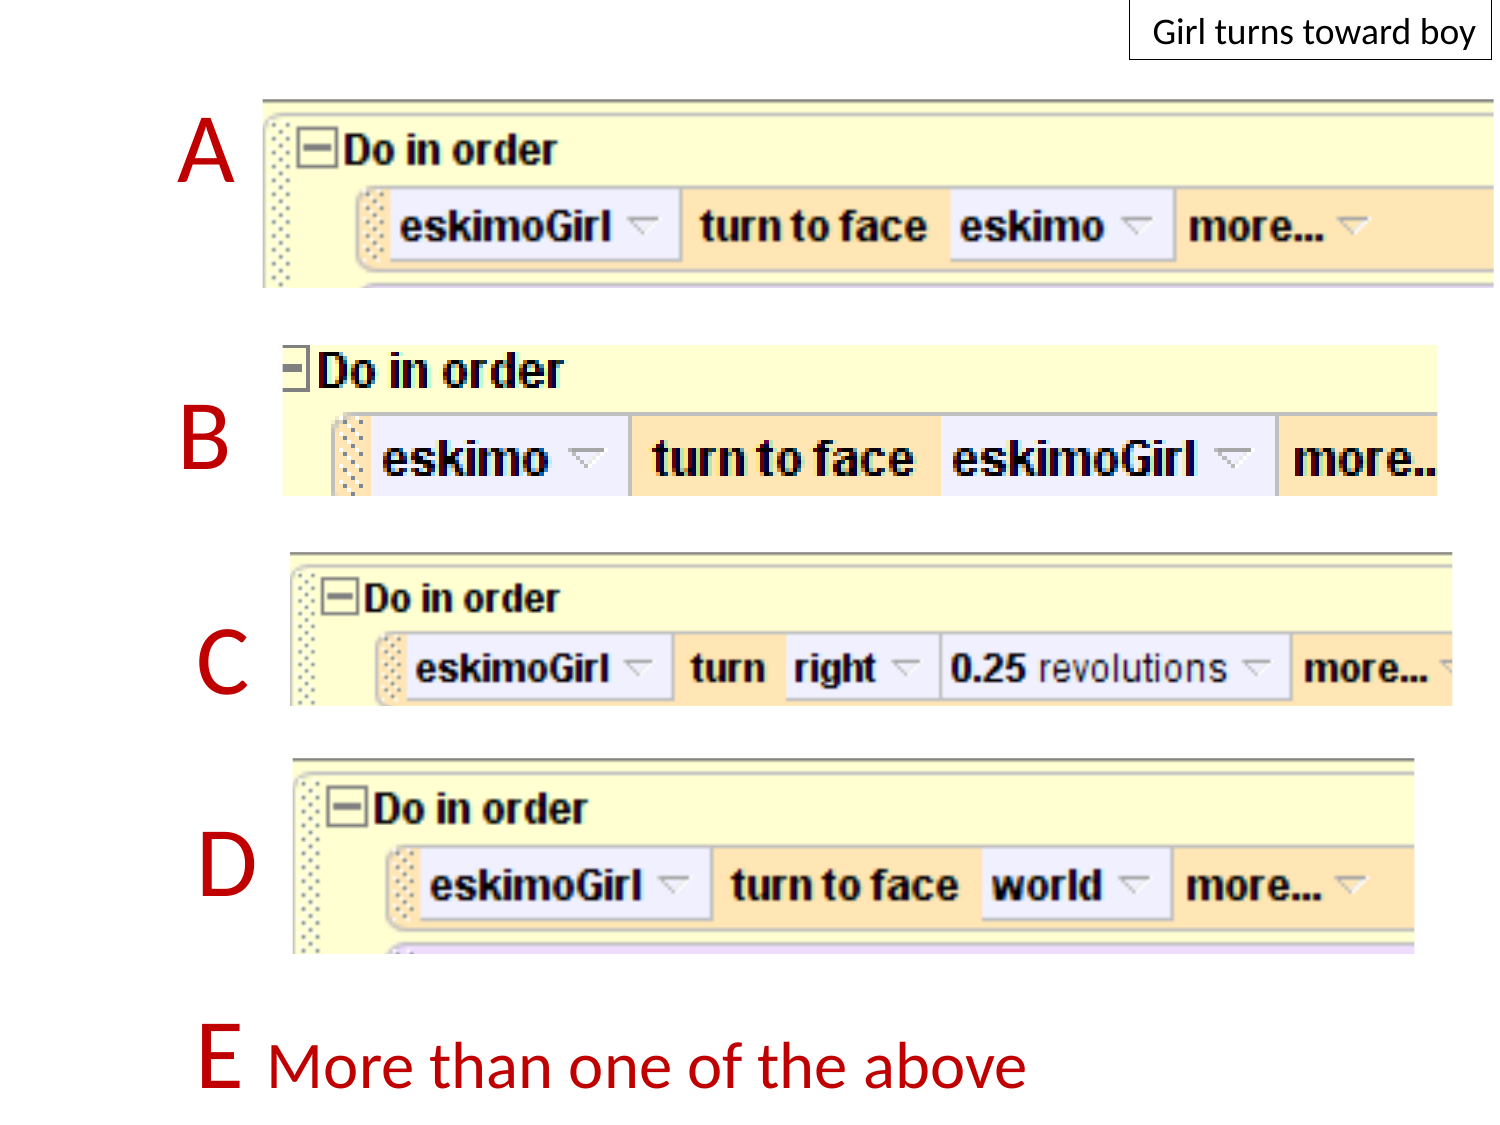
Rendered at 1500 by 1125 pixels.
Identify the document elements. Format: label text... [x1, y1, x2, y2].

picture [289, 552, 1453, 706]
text_box B [162, 362, 248, 498]
text_box E More than one of the above [180, 980, 1057, 1116]
picture [262, 99, 1494, 288]
text_box Girl turns toward boy [1129, 0, 1492, 60]
text_box C [181, 587, 265, 723]
text_box D [181, 788, 273, 924]
picture [292, 758, 1415, 954]
text_box A [162, 75, 251, 210]
picture [282, 345, 1438, 496]
